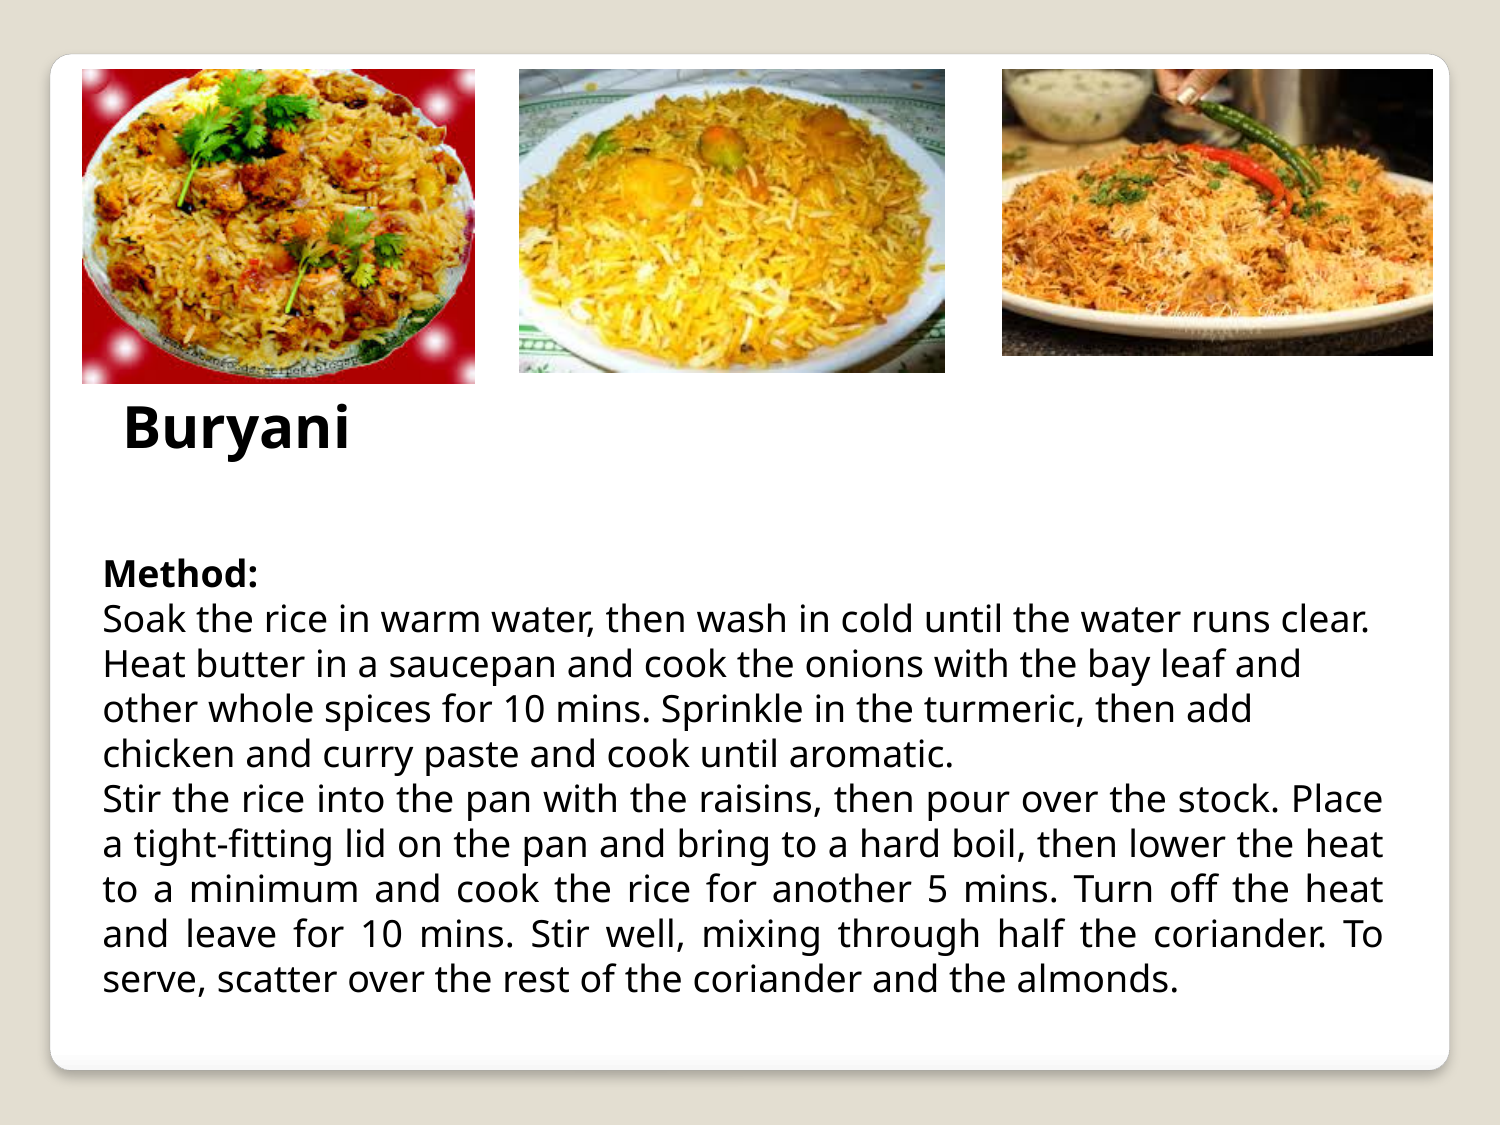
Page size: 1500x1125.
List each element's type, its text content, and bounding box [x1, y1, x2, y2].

picture [82, 69, 475, 385]
picture [1002, 69, 1433, 357]
text_box Buryani Method: Soak the rice in warm water, then wash in cold until the water runs clear. Heat butter in a saucepan and cook the onions with the bay leaf and other whole spices for 10 mins. Sprinkle in the turmeric, then add chicken and curry paste and cook until aromatic. Stir the rice into the pan with the raisins, then pour over the stock. Place a tight-fitting lid on the pan and bring to a hard boil, then lower the heat to a minimum and cook the rice for another 5 mins. Turn off the heat and leave for 10 mins. Stir well, mixing through half the coriander. To serve, scatter over the rest of the coriander and the almonds. [87, 382, 1400, 1008]
picture [519, 69, 946, 374]
